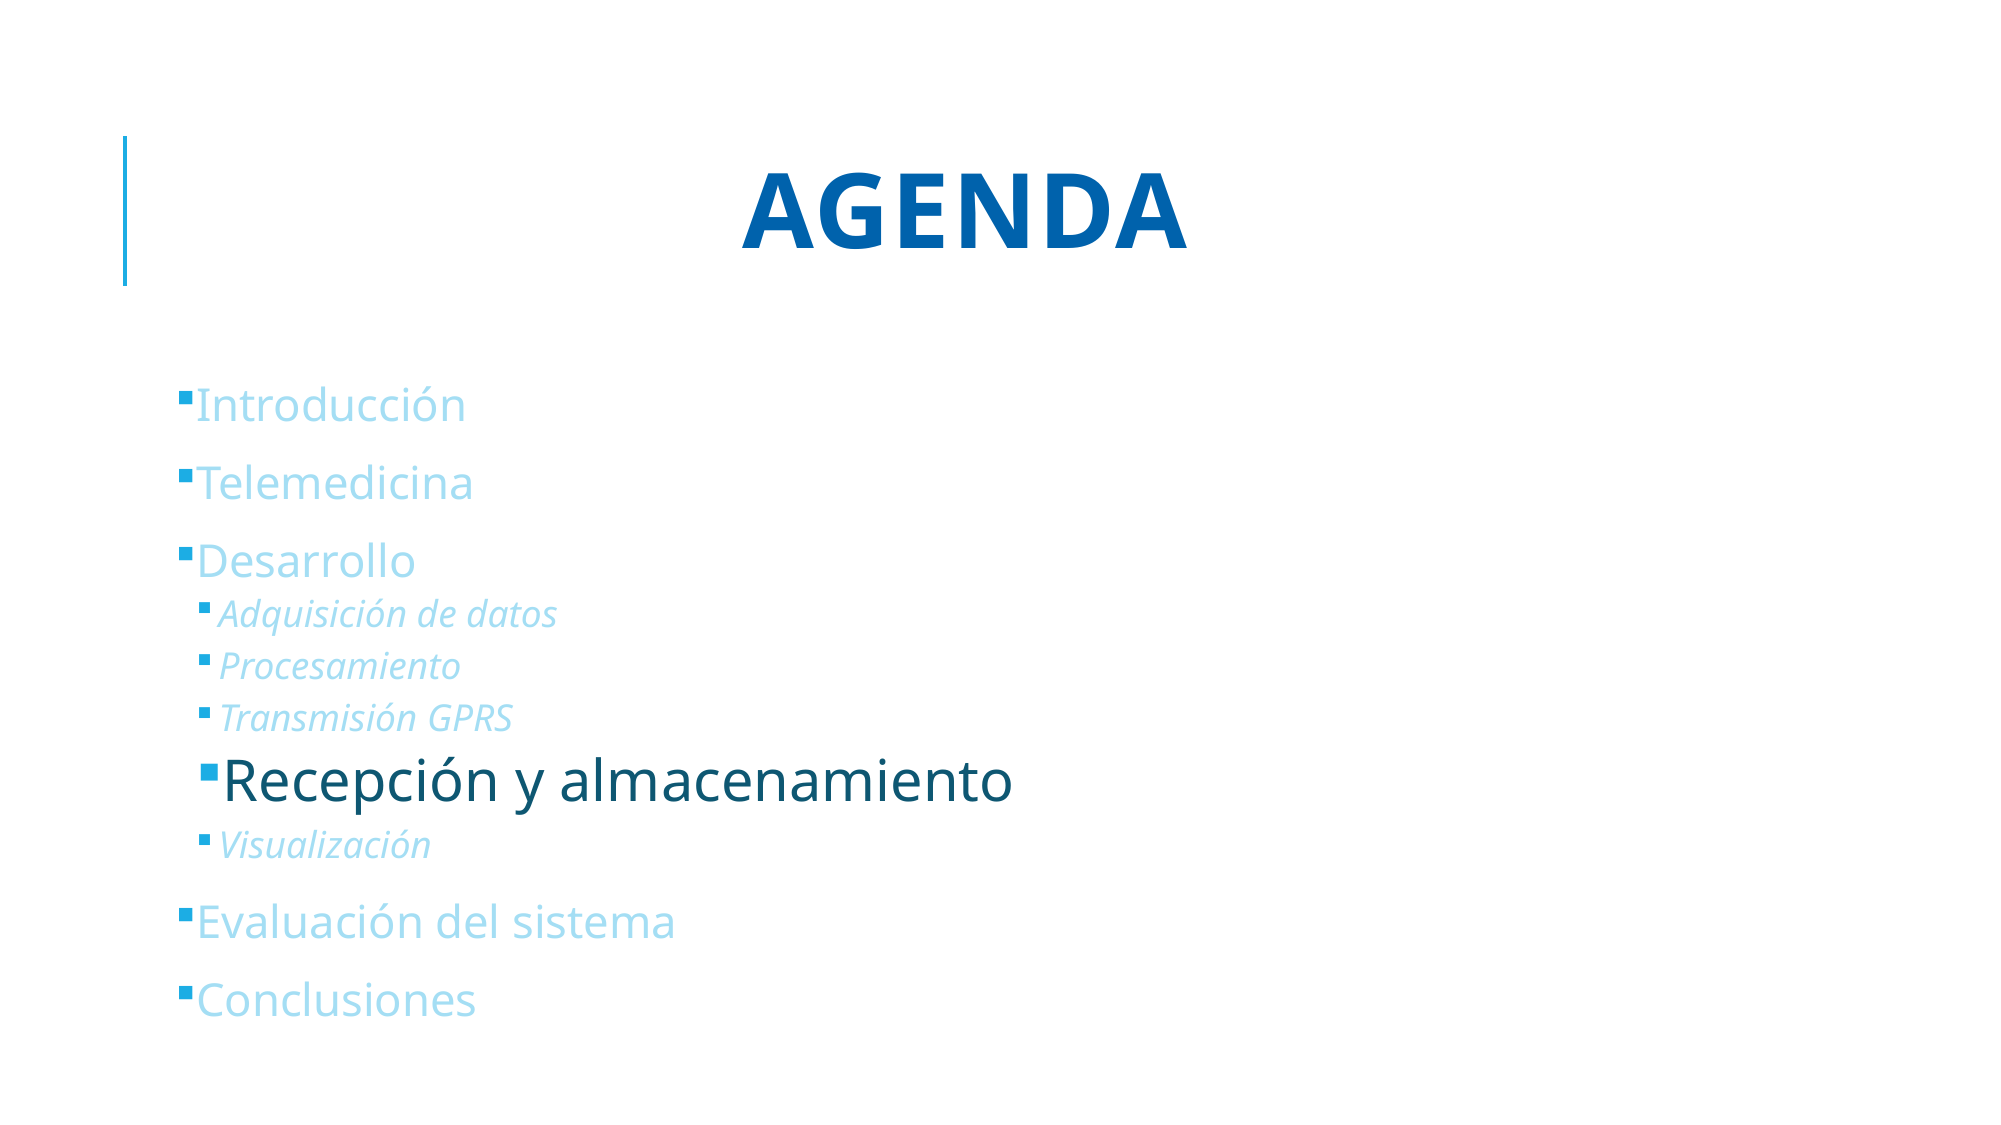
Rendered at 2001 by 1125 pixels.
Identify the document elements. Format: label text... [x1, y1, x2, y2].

title Agenda [168, 96, 1763, 342]
list Introducción Telemedicina Desarrollo Adquisición de datos Procesamiento Transmisión GPRS Recepción y almacenamiento Visualización Evaluación del sistema Conclusiones [168, 375, 1763, 1035]
